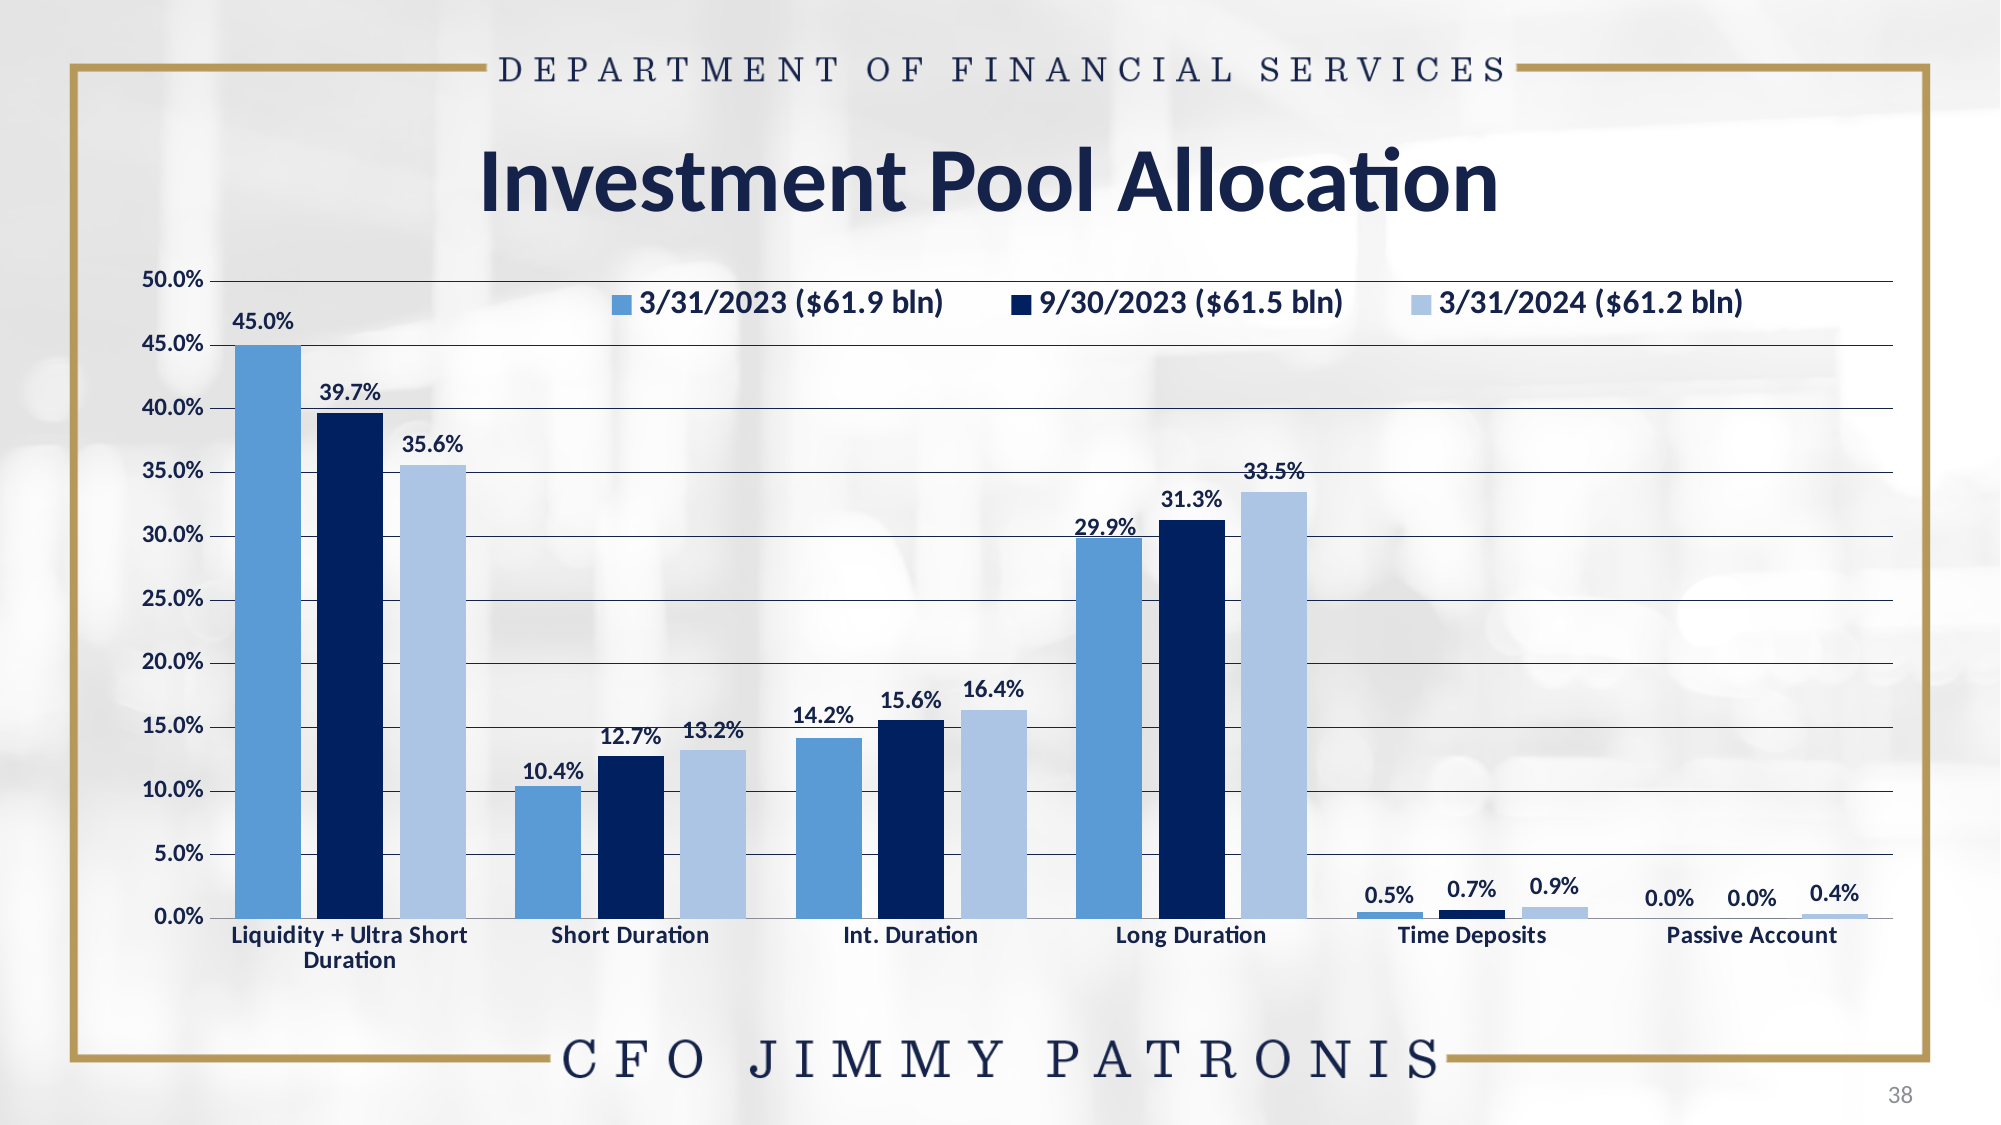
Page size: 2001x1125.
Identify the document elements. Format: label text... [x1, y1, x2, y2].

chart [96, 249, 1911, 1014]
text_box Investment Pool Allocation [96, 113, 1885, 249]
slide_number 38 [1478, 1063, 1929, 1124]
picture [0, 0, 2000, 1125]
